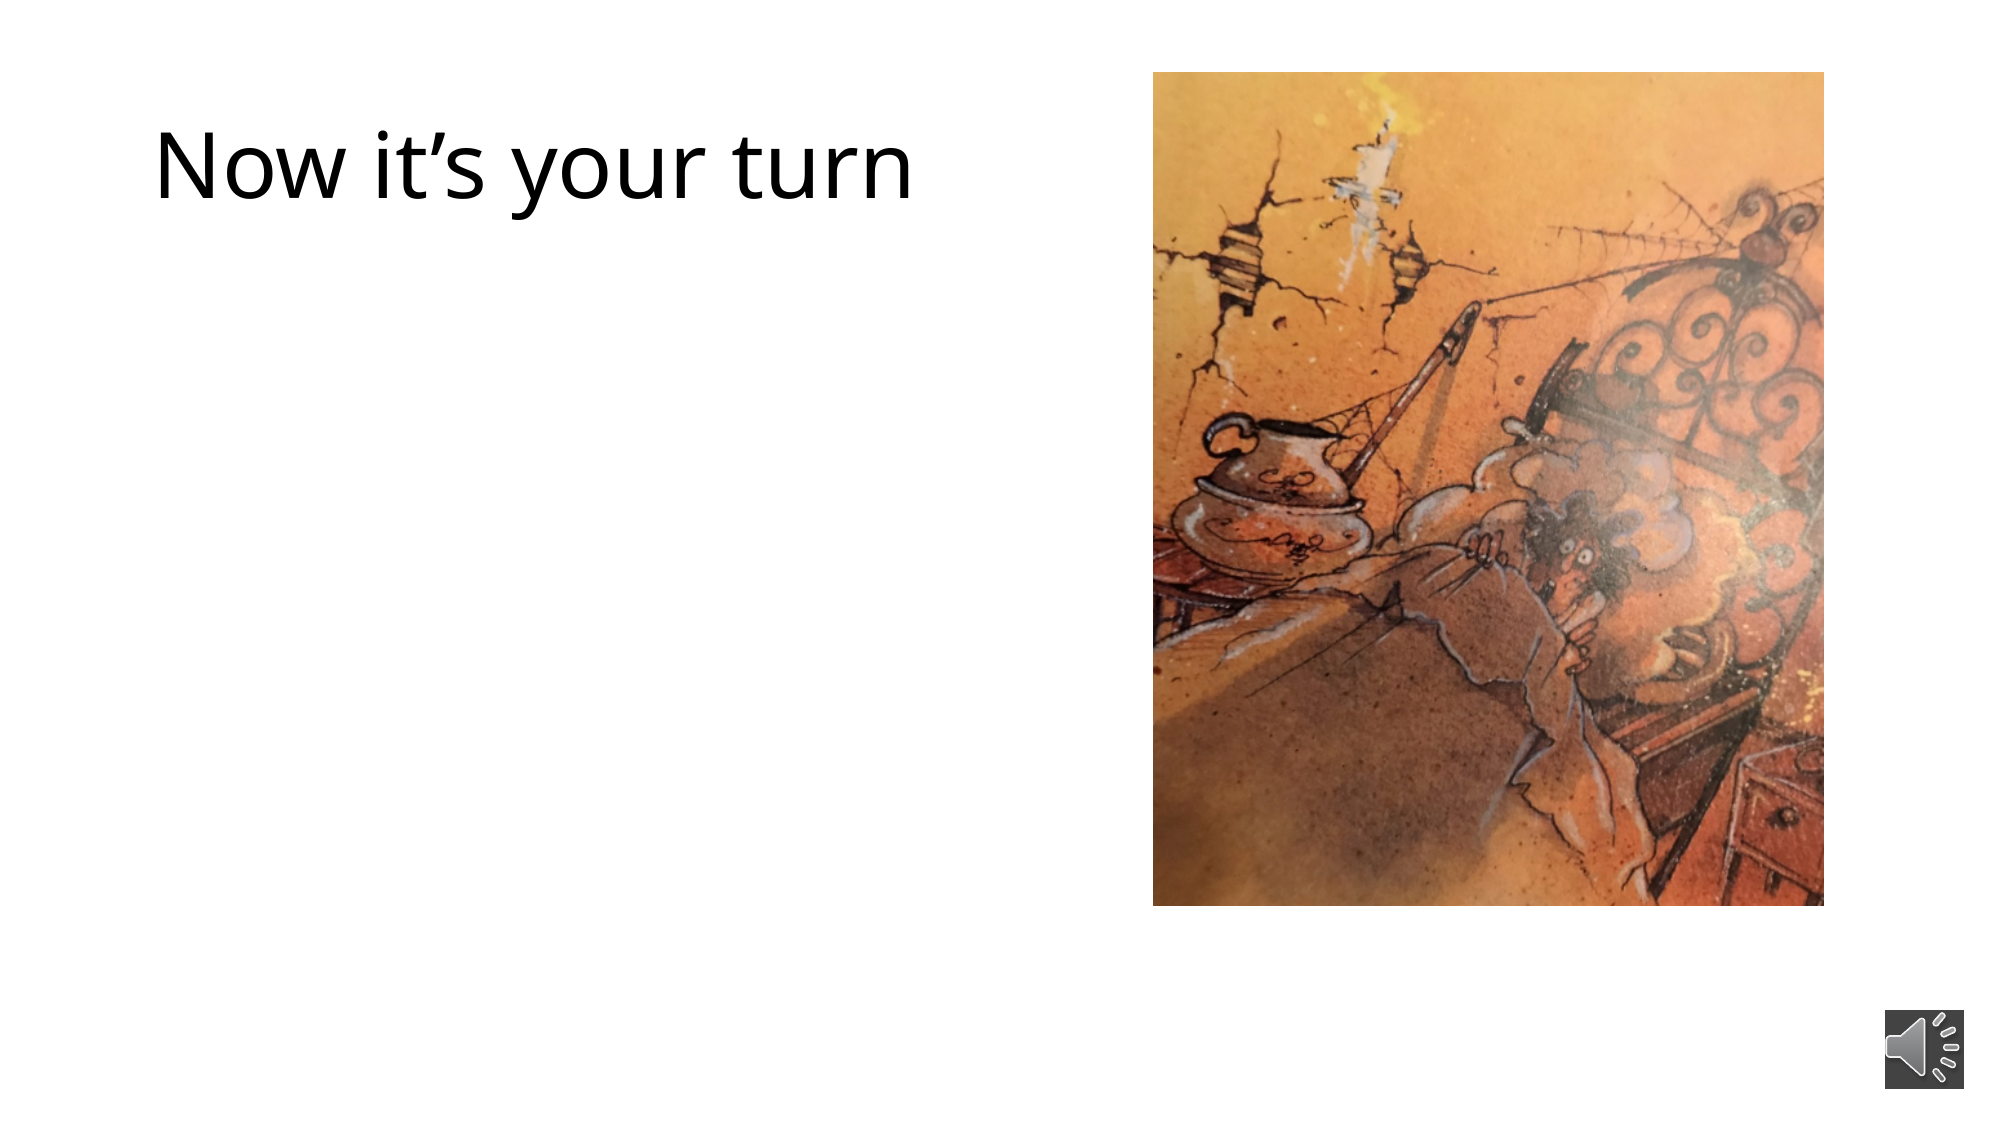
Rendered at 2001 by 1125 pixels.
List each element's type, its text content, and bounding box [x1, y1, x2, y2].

picture [1153, 72, 1824, 906]
title Now it’s your turn [137, 59, 1863, 278]
picture [1884, 1009, 1965, 1090]
